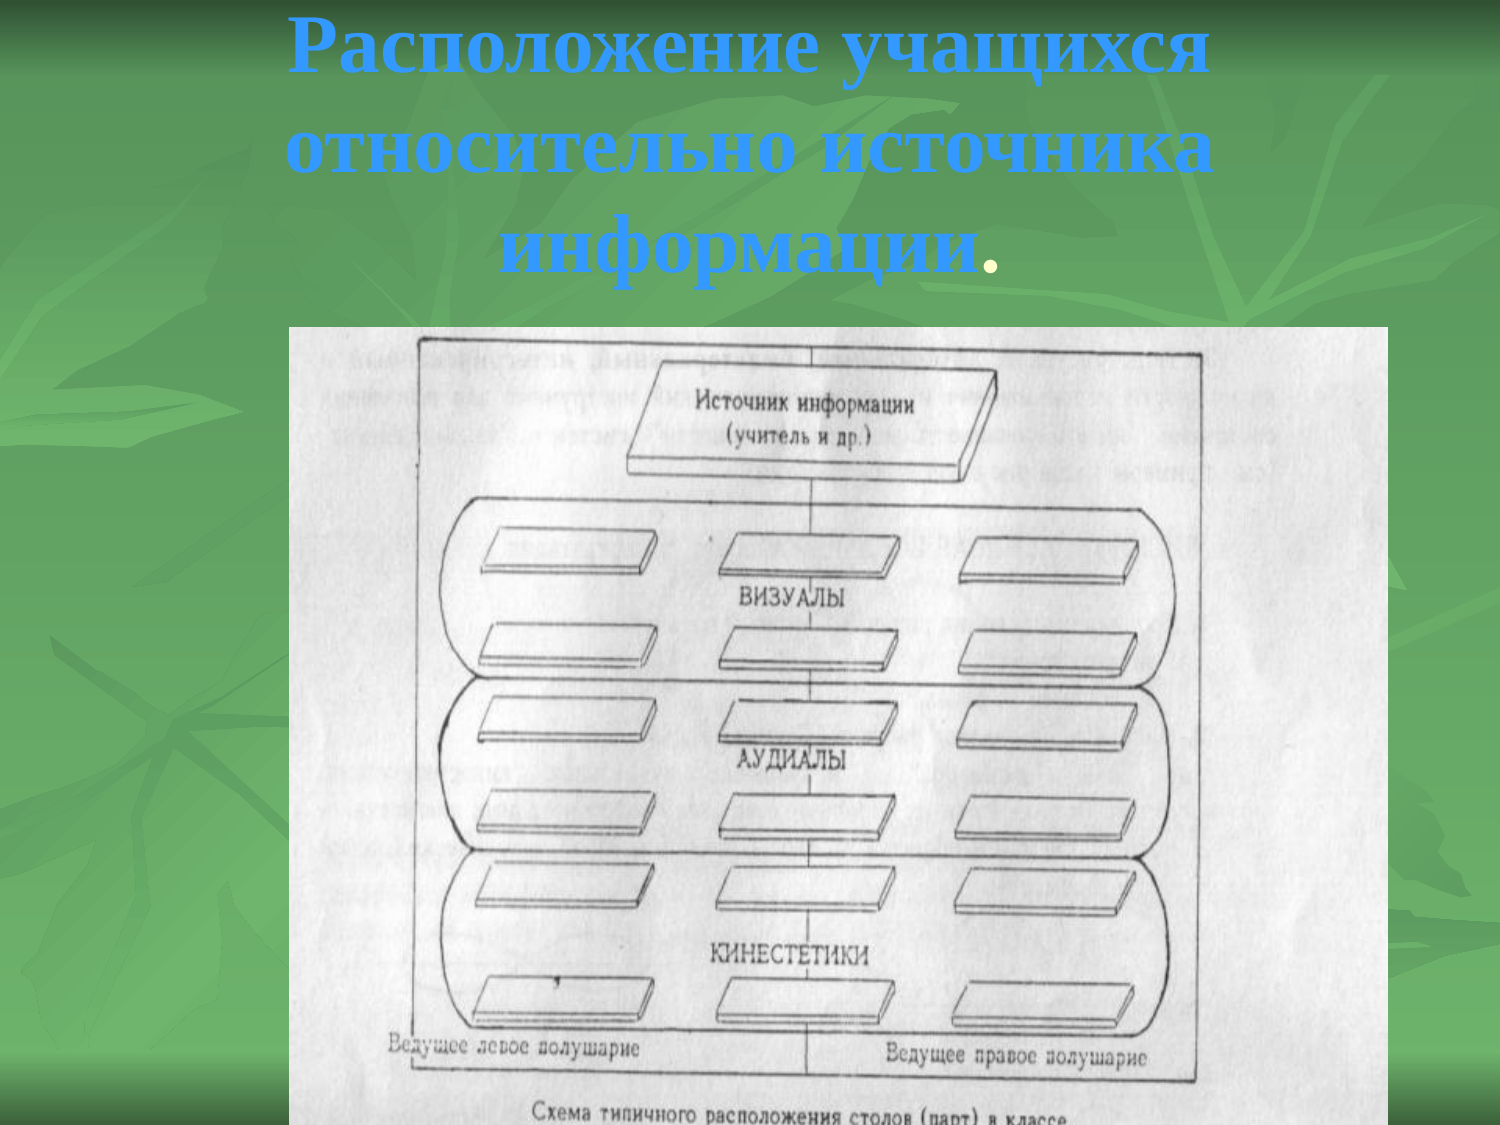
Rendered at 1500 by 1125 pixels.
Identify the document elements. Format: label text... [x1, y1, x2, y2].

title Расположение учащихся относительно источника информации. [74, 45, 1426, 234]
picture [288, 327, 1388, 1125]
